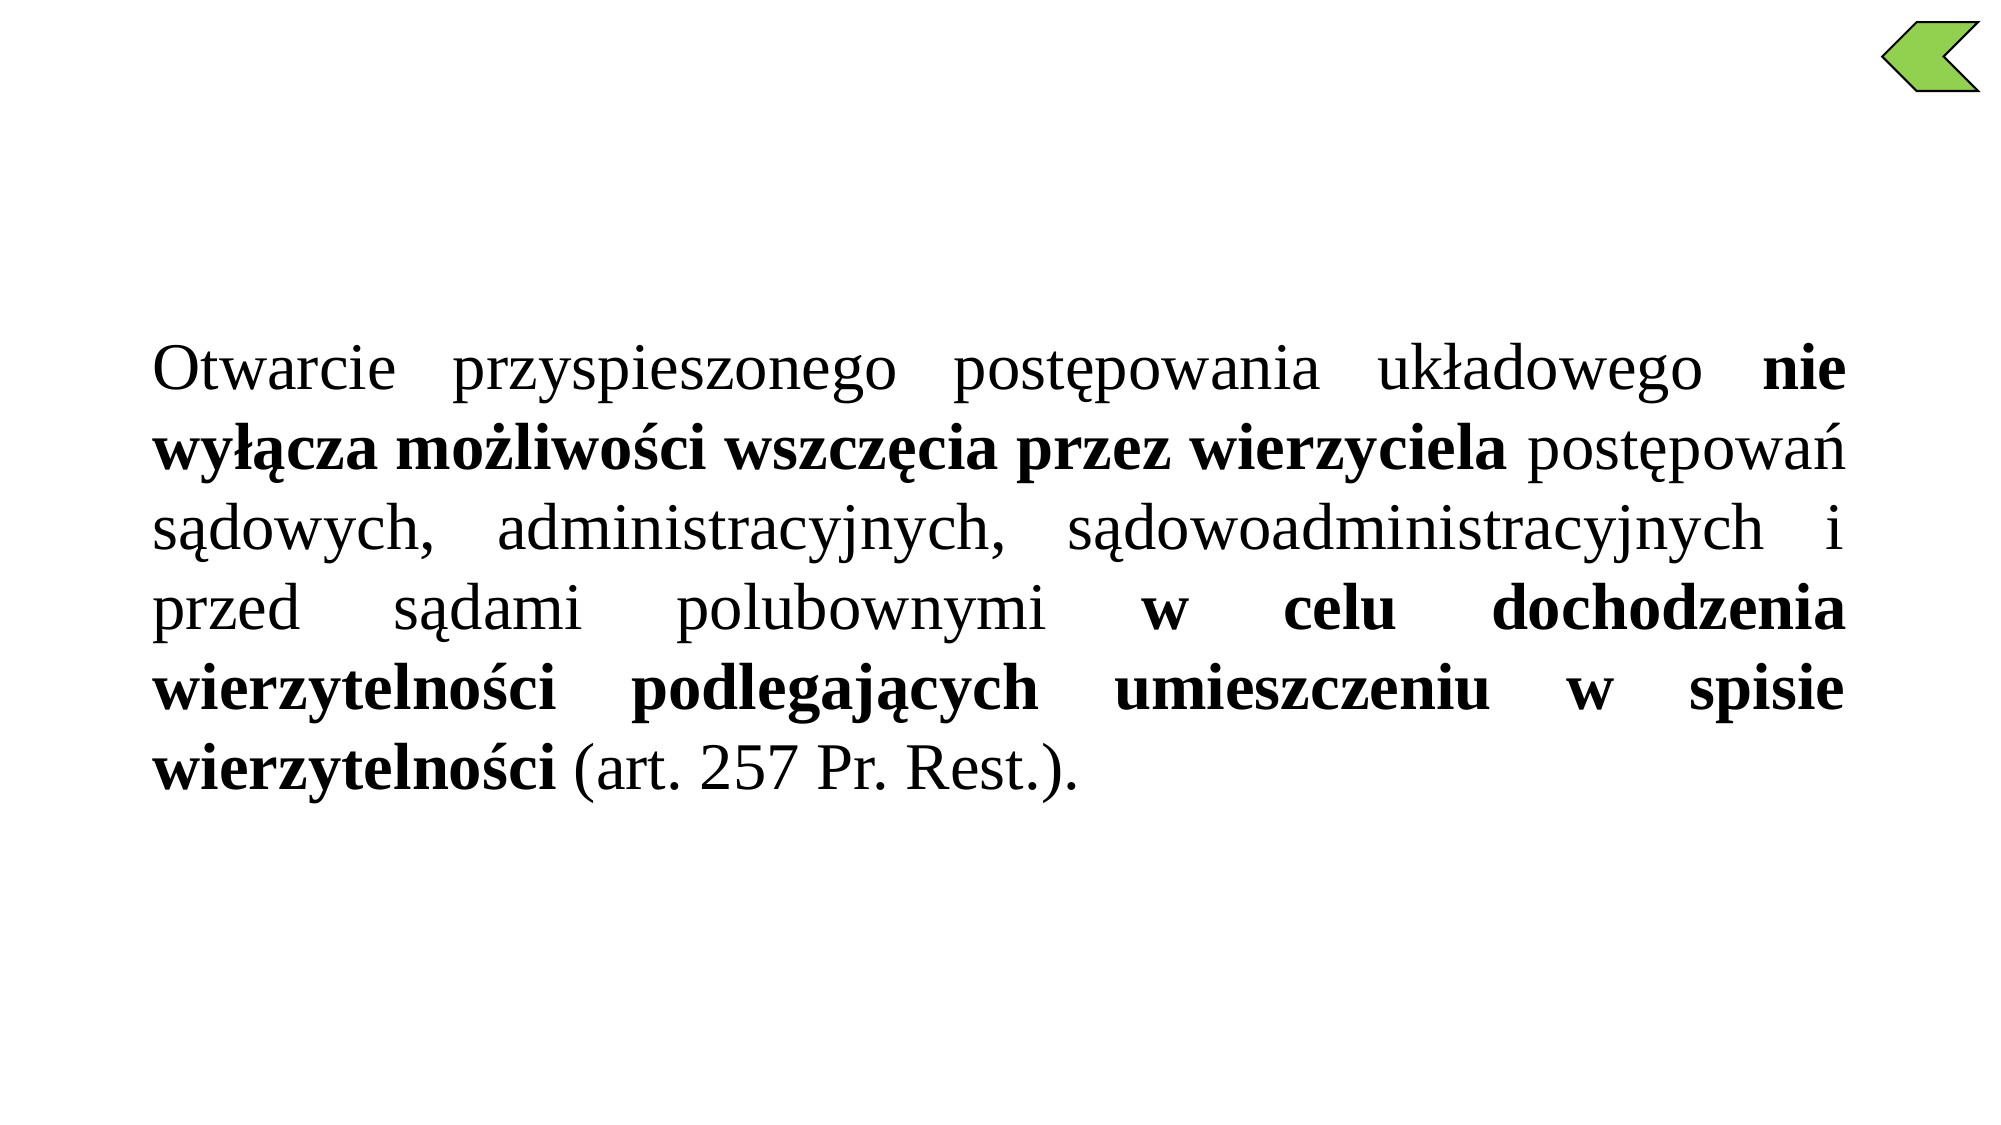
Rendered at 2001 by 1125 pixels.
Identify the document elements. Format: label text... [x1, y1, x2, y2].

list Otwarcie przyspieszonego postępowania układowego nie wyłącza możliwości wszczęcia przez wierzyciela postępowań sądowych, administracyjnych, sądowoadministracyjnych i przed sądami polubownymi w celu dochodzenia wierzytelności podlegających umieszczeniu w spisie wierzytelności (art. 257 Pr. Rest.). [137, 109, 1863, 1015]
text_box [1880, 21, 1981, 93]
